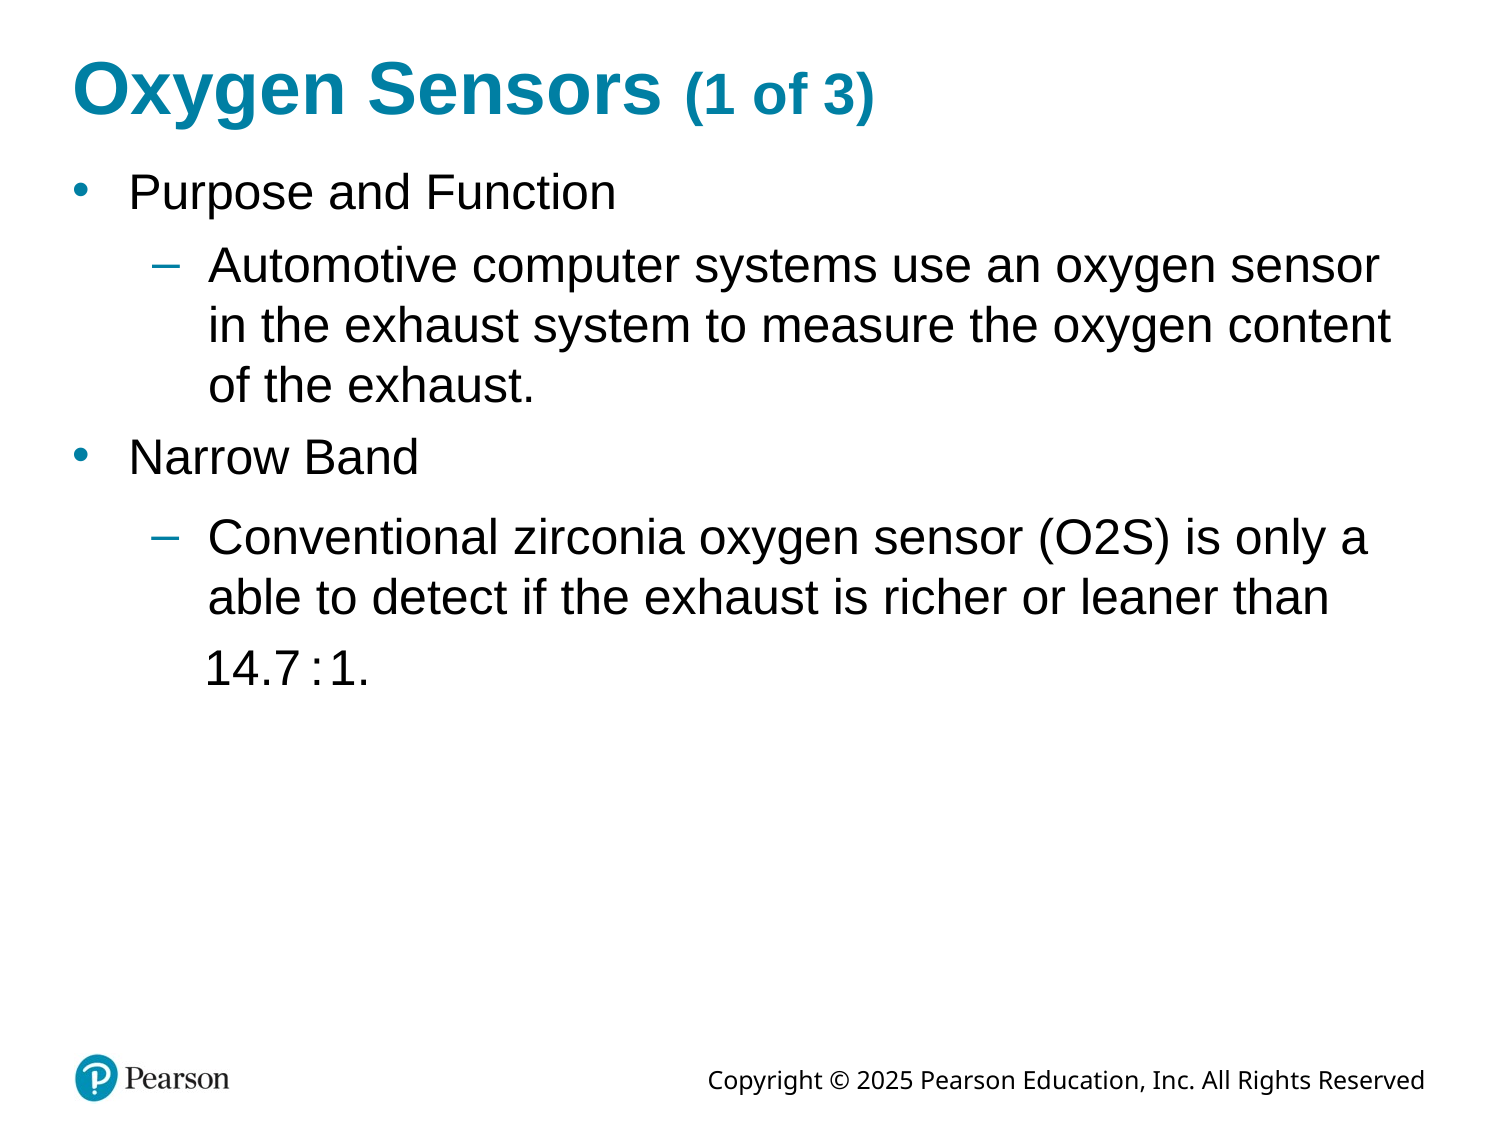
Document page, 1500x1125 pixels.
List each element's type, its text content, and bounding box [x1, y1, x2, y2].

picture [74, 1053, 230, 1104]
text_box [201, 639, 380, 694]
list Purpose and Function Automotive computer systems use an oxygen sensor in the exhaust system to measure the oxygen content of the exhaust. Narrow Band [72, 0, 1430, 644]
list Conventional zirconia oxygen sensor (O2S) is only a able to detect if the exhaust is richer or leaner than [71, 242, 1429, 887]
